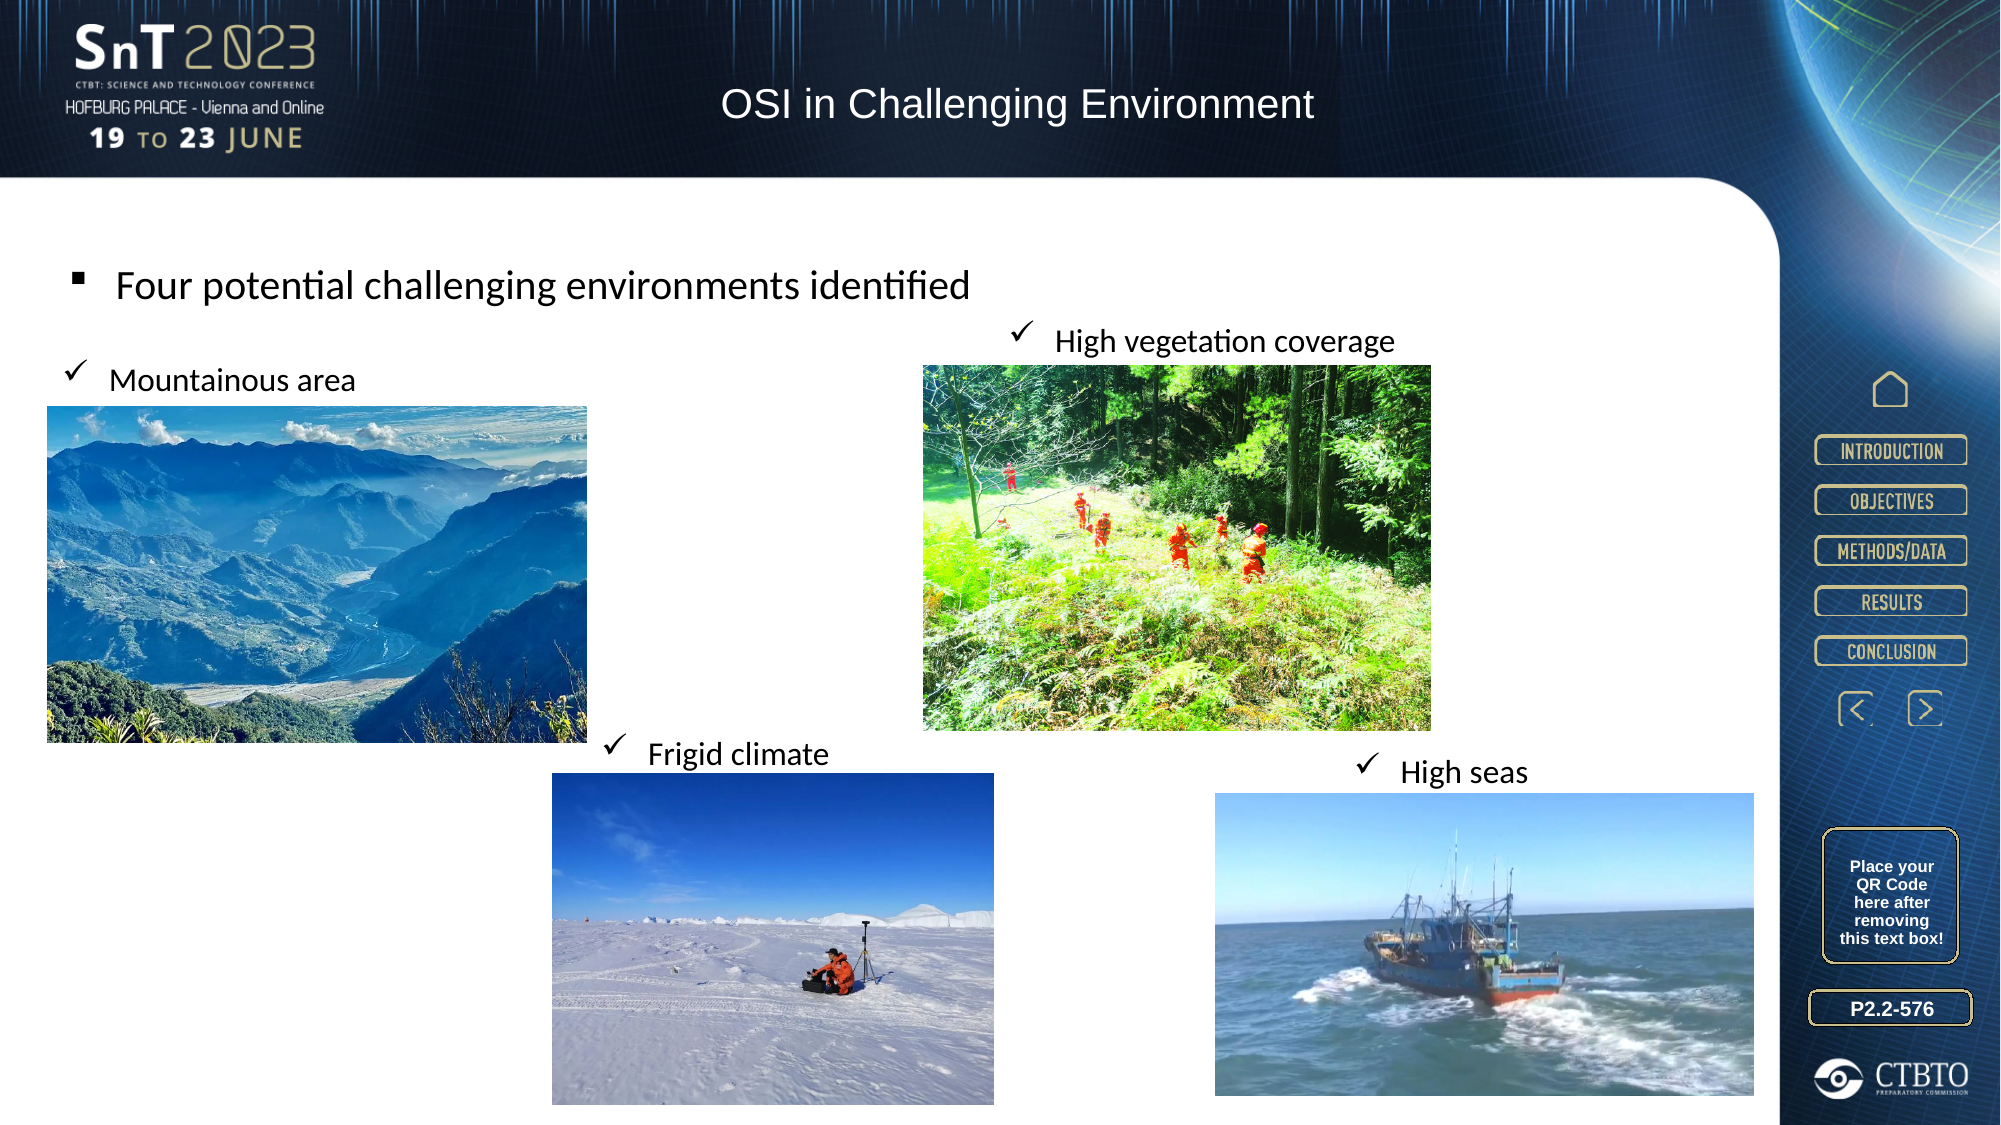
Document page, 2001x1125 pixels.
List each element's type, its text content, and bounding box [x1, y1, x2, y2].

text_box P2.2-576 [1766, 973, 2000, 1047]
text_box Frigid climate [586, 724, 847, 773]
text_box OSI in Challenging Environment [359, 43, 1676, 136]
text_box Four potential challenging environments identified [54, 250, 987, 316]
picture [0, 0, 2001, 1125]
text_box High seas [1339, 742, 1555, 793]
text_box Mountainous area [47, 350, 417, 405]
text_box Place your QR Code here after removing this text box! [1824, 841, 1960, 964]
text_box High vegetation coverage [993, 311, 1416, 365]
